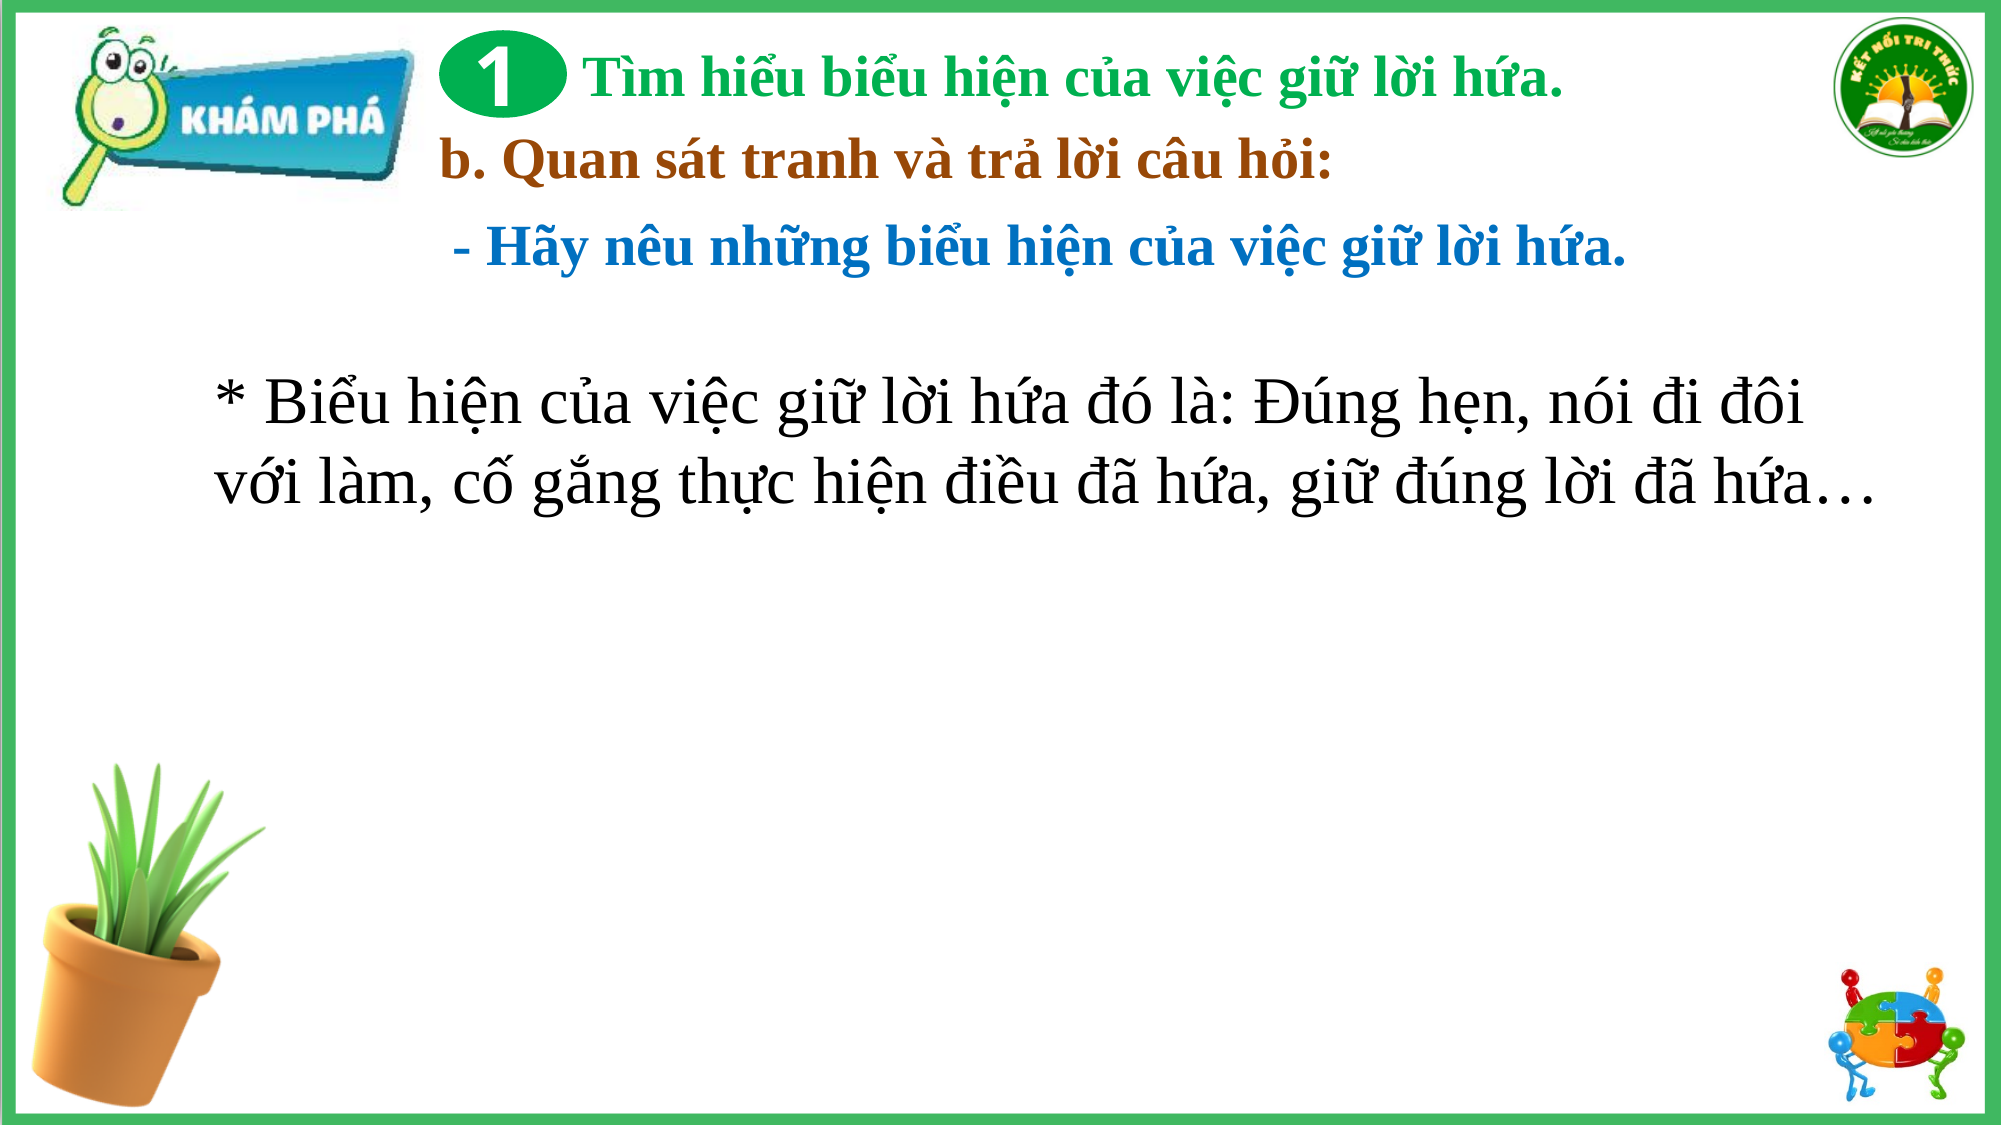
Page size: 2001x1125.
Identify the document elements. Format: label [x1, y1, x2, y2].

text_box [438, 15, 568, 133]
picture [0, 0, 2001, 1125]
